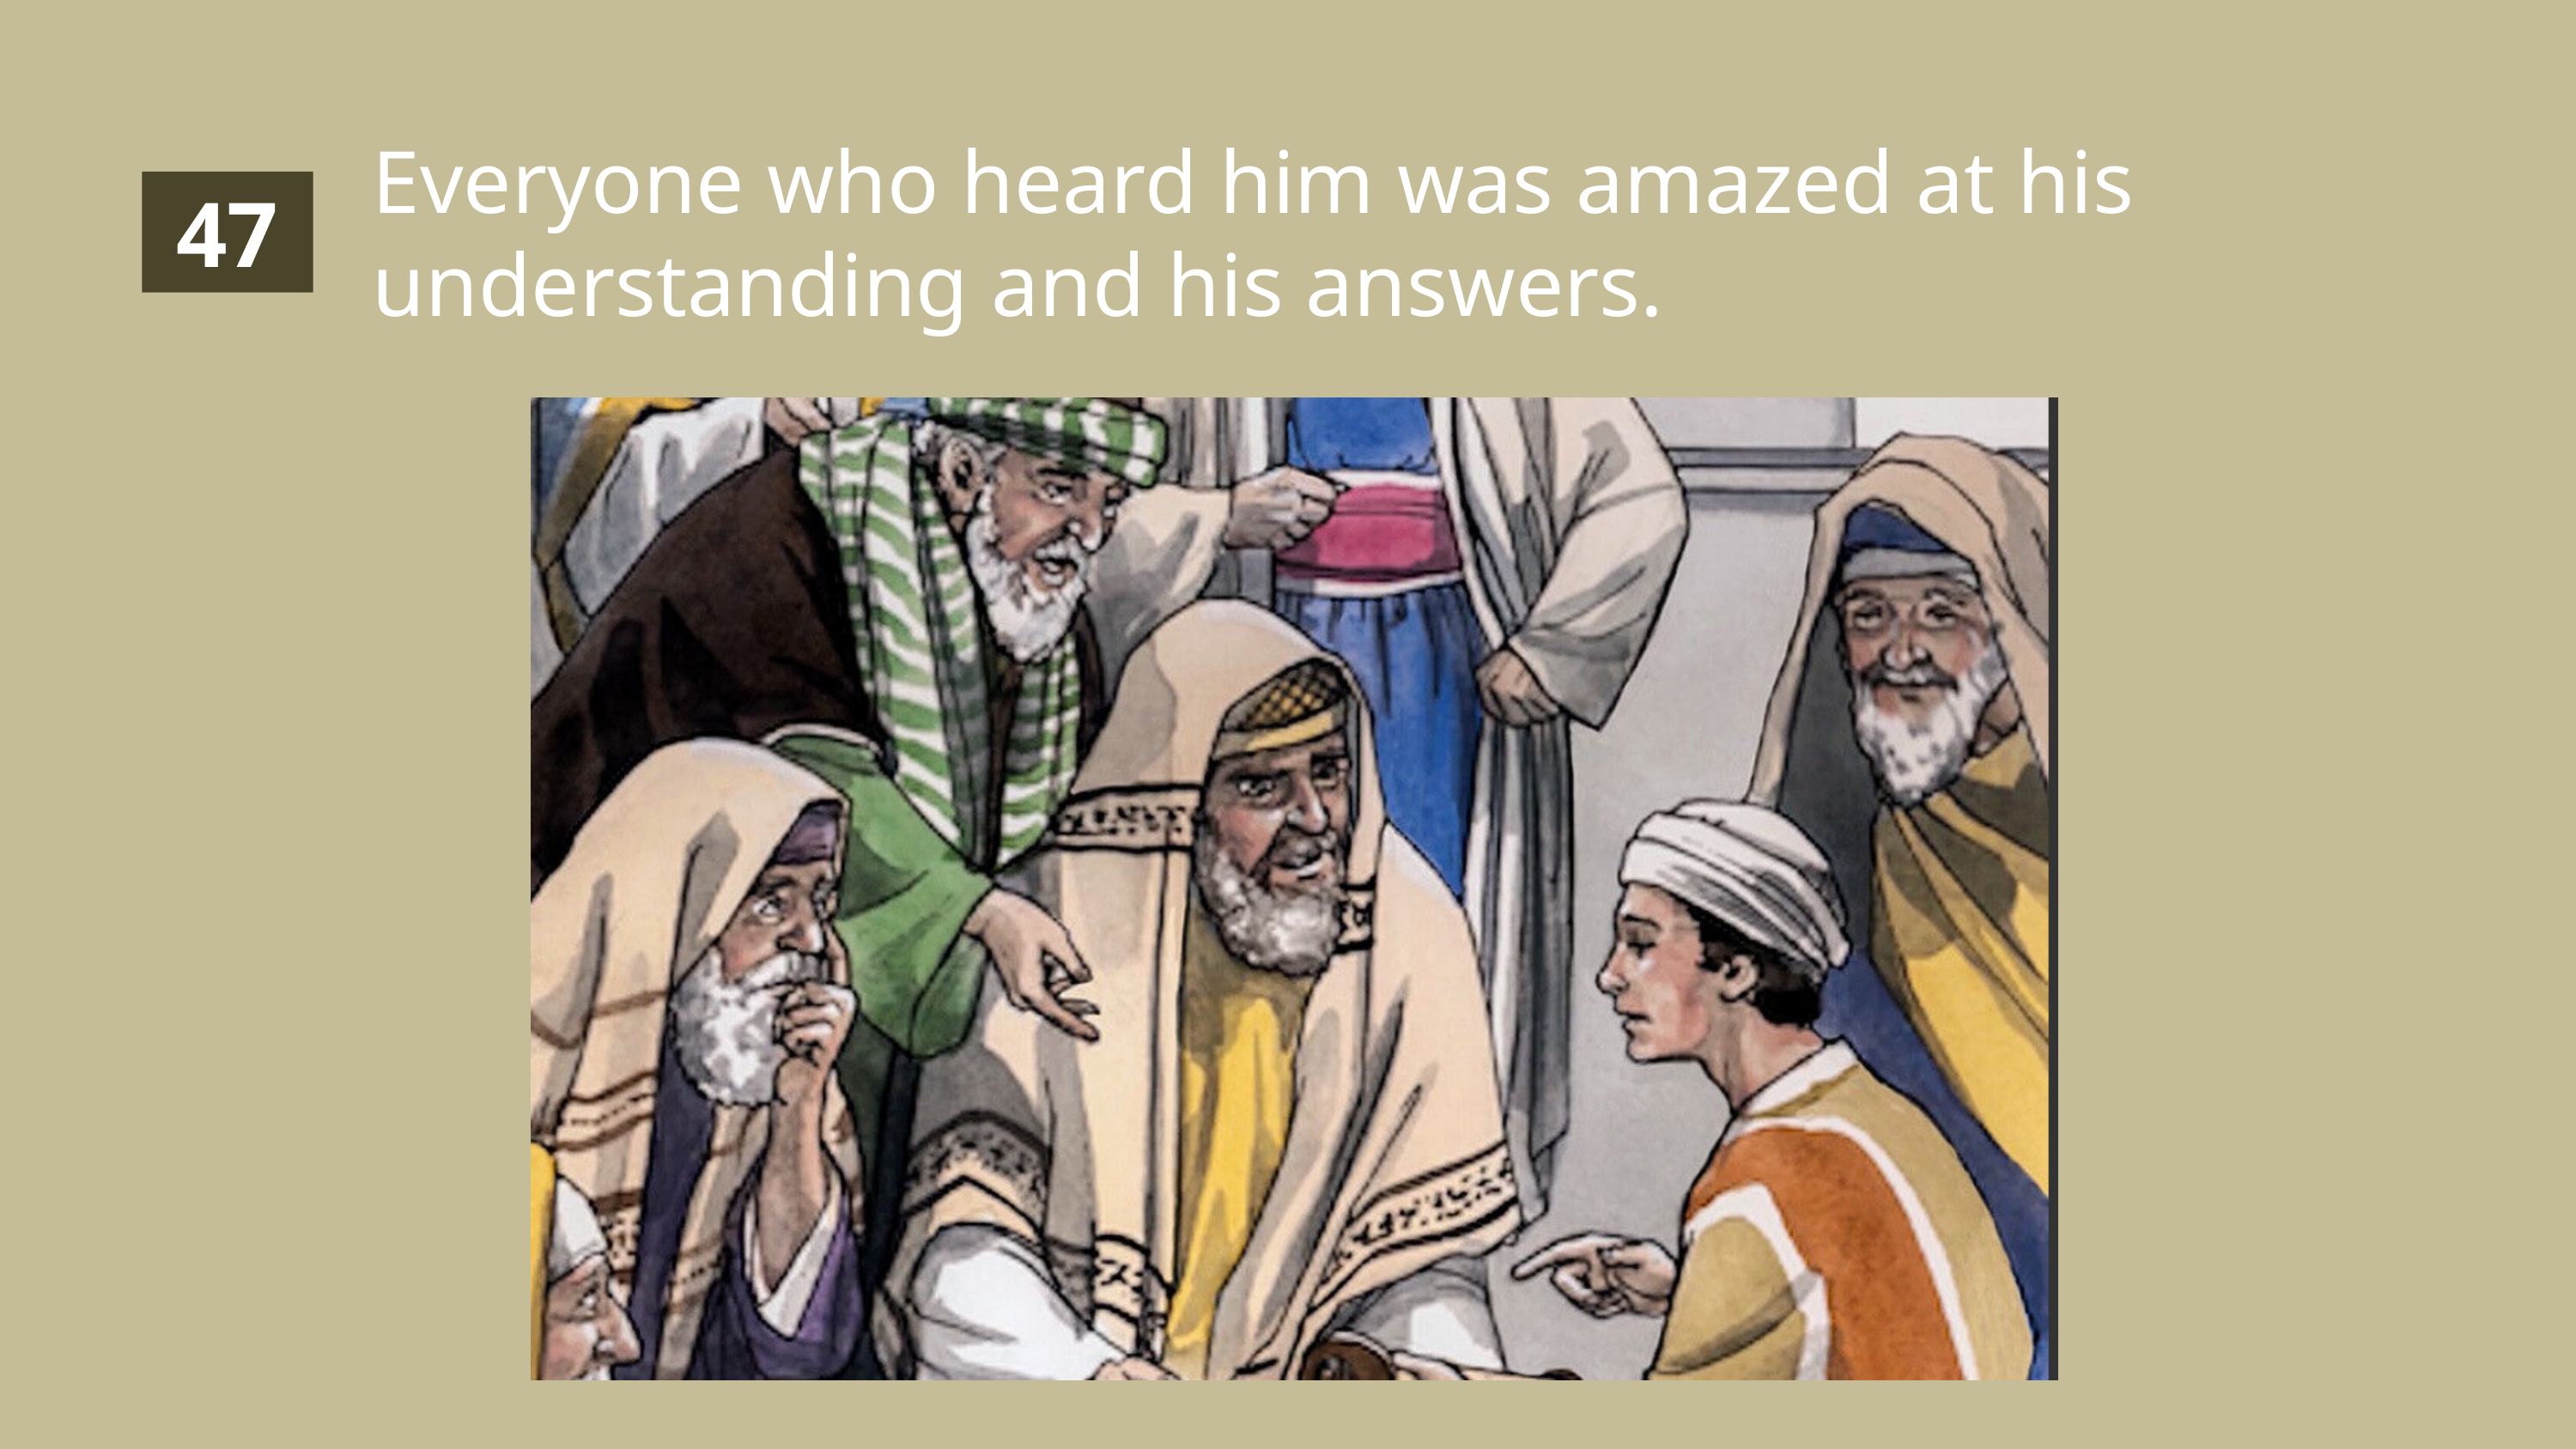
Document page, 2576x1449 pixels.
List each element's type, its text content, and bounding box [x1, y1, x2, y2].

picture [531, 397, 2059, 1380]
text_box Everyone who heard him was amazed at his understanding and his answers. [372, 128, 2515, 334]
text_box 47 [142, 171, 313, 293]
